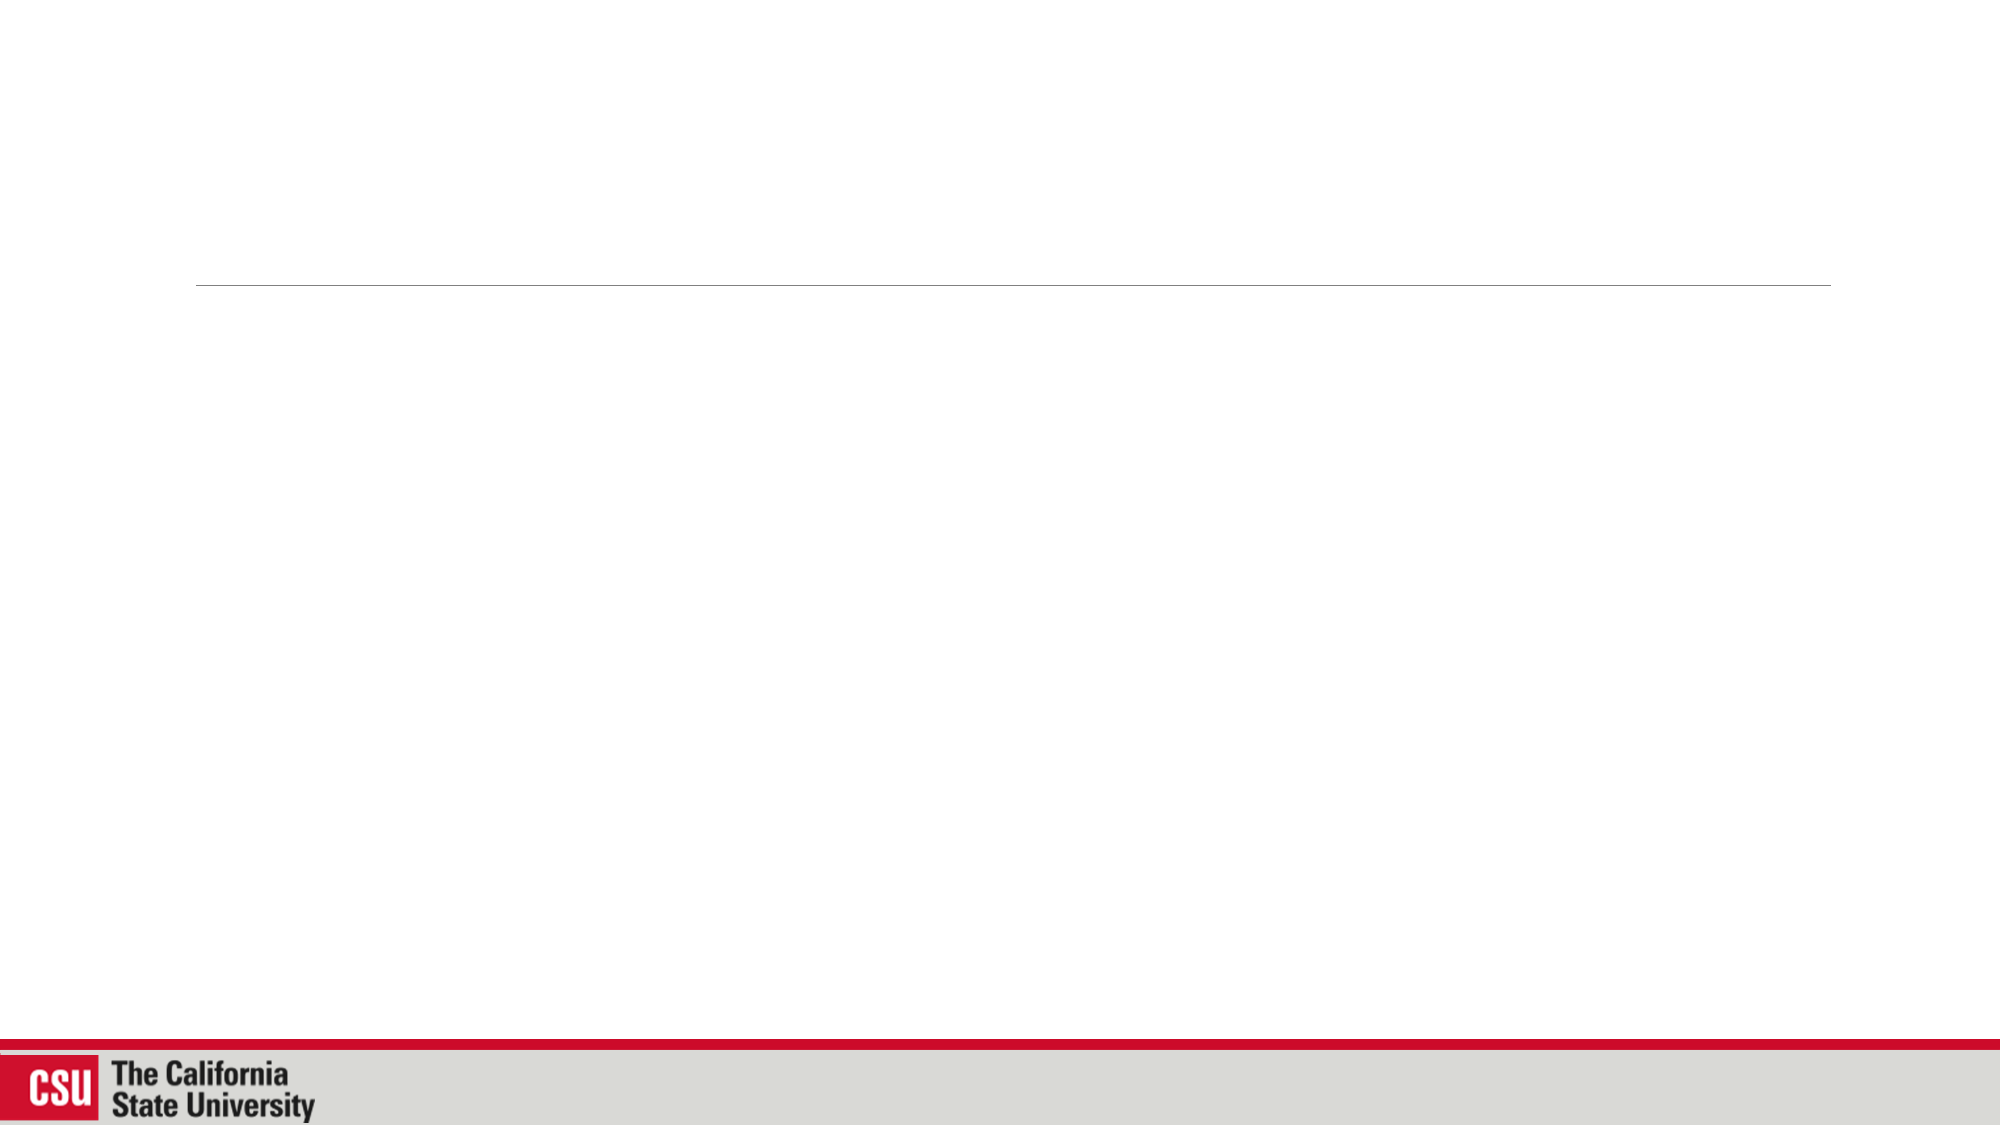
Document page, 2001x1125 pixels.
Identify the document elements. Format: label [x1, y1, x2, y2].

picture [0, 1055, 315, 1123]
